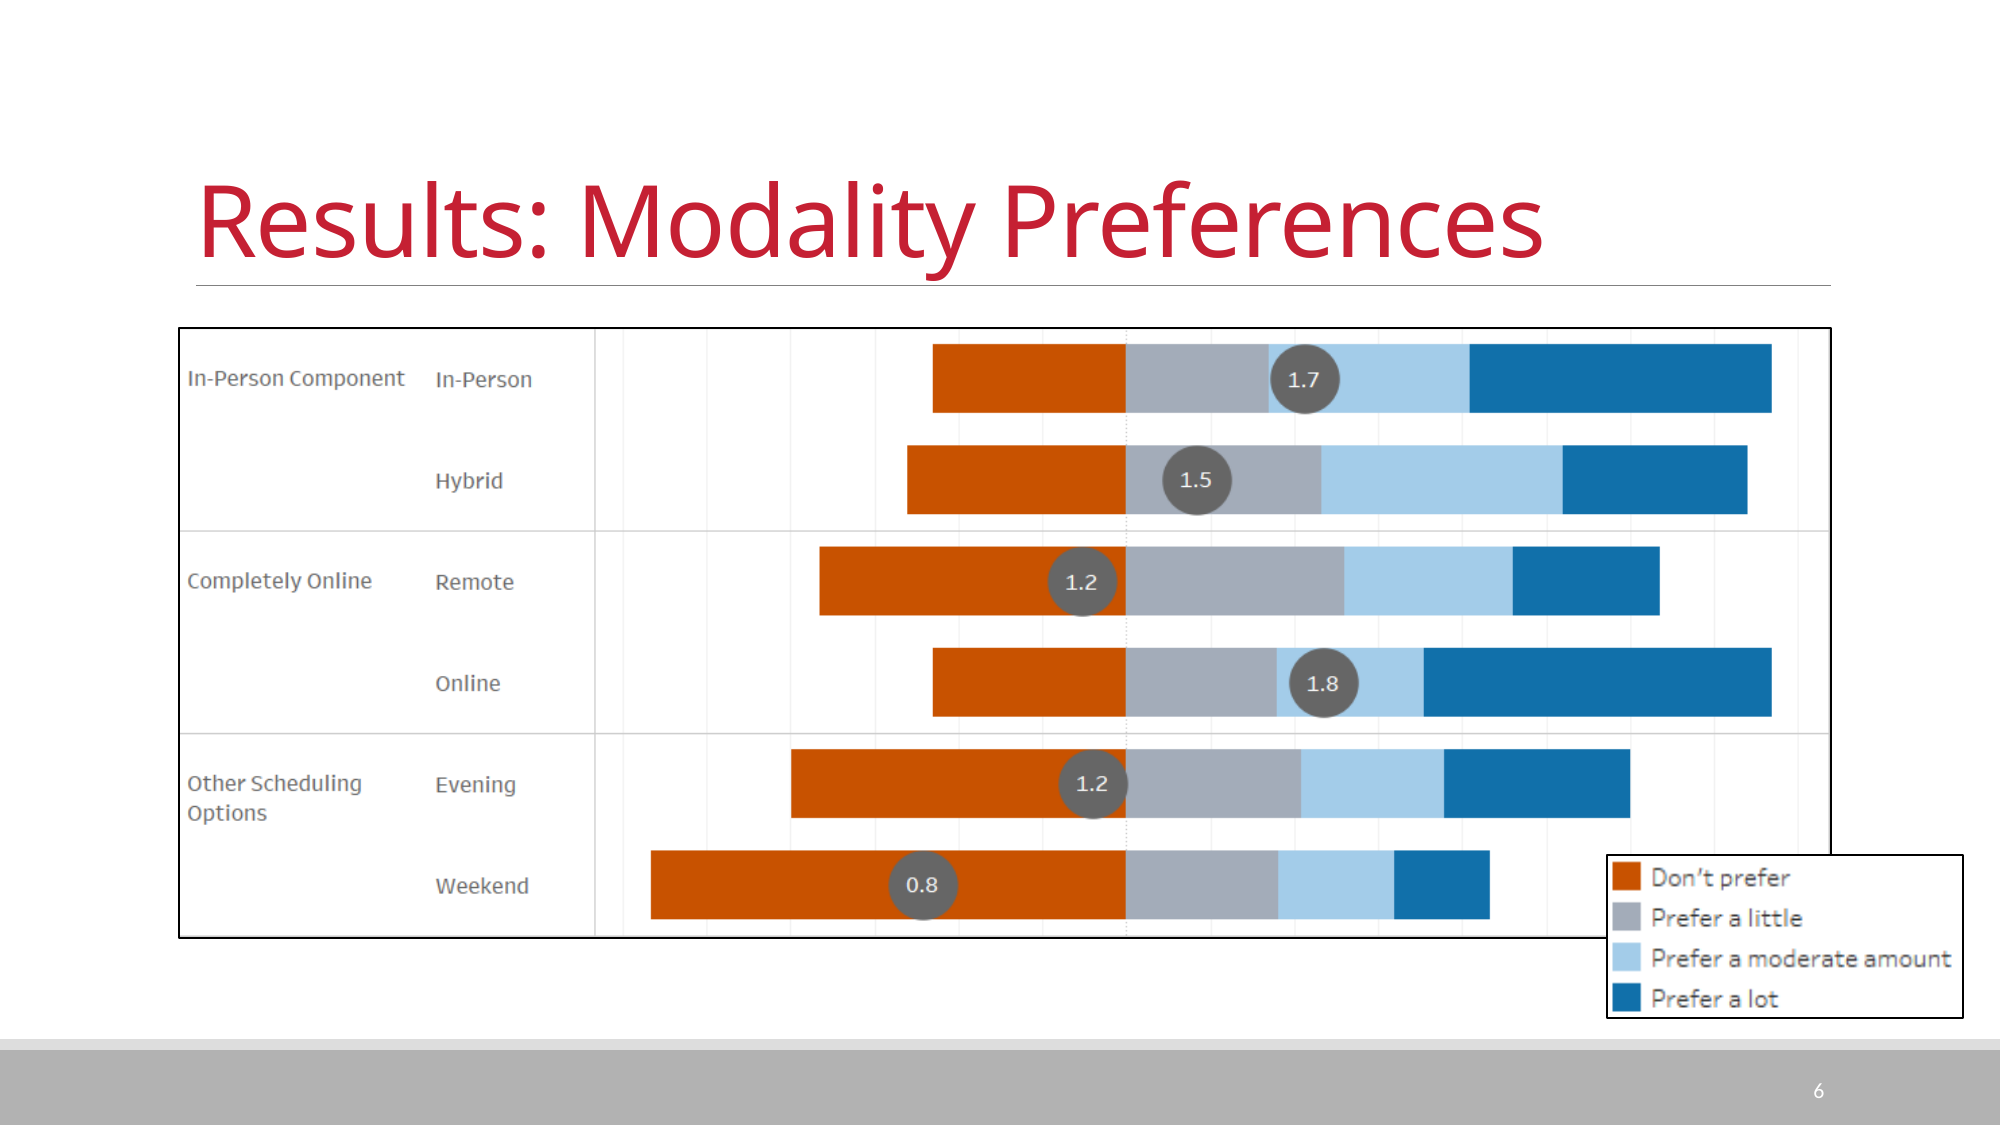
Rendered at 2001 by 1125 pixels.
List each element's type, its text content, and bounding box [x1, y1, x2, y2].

slide_number 6 [1624, 1059, 1840, 1120]
picture [1607, 855, 1963, 1018]
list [179, 328, 1831, 938]
title Results: Modality Preferences [180, 47, 1830, 285]
